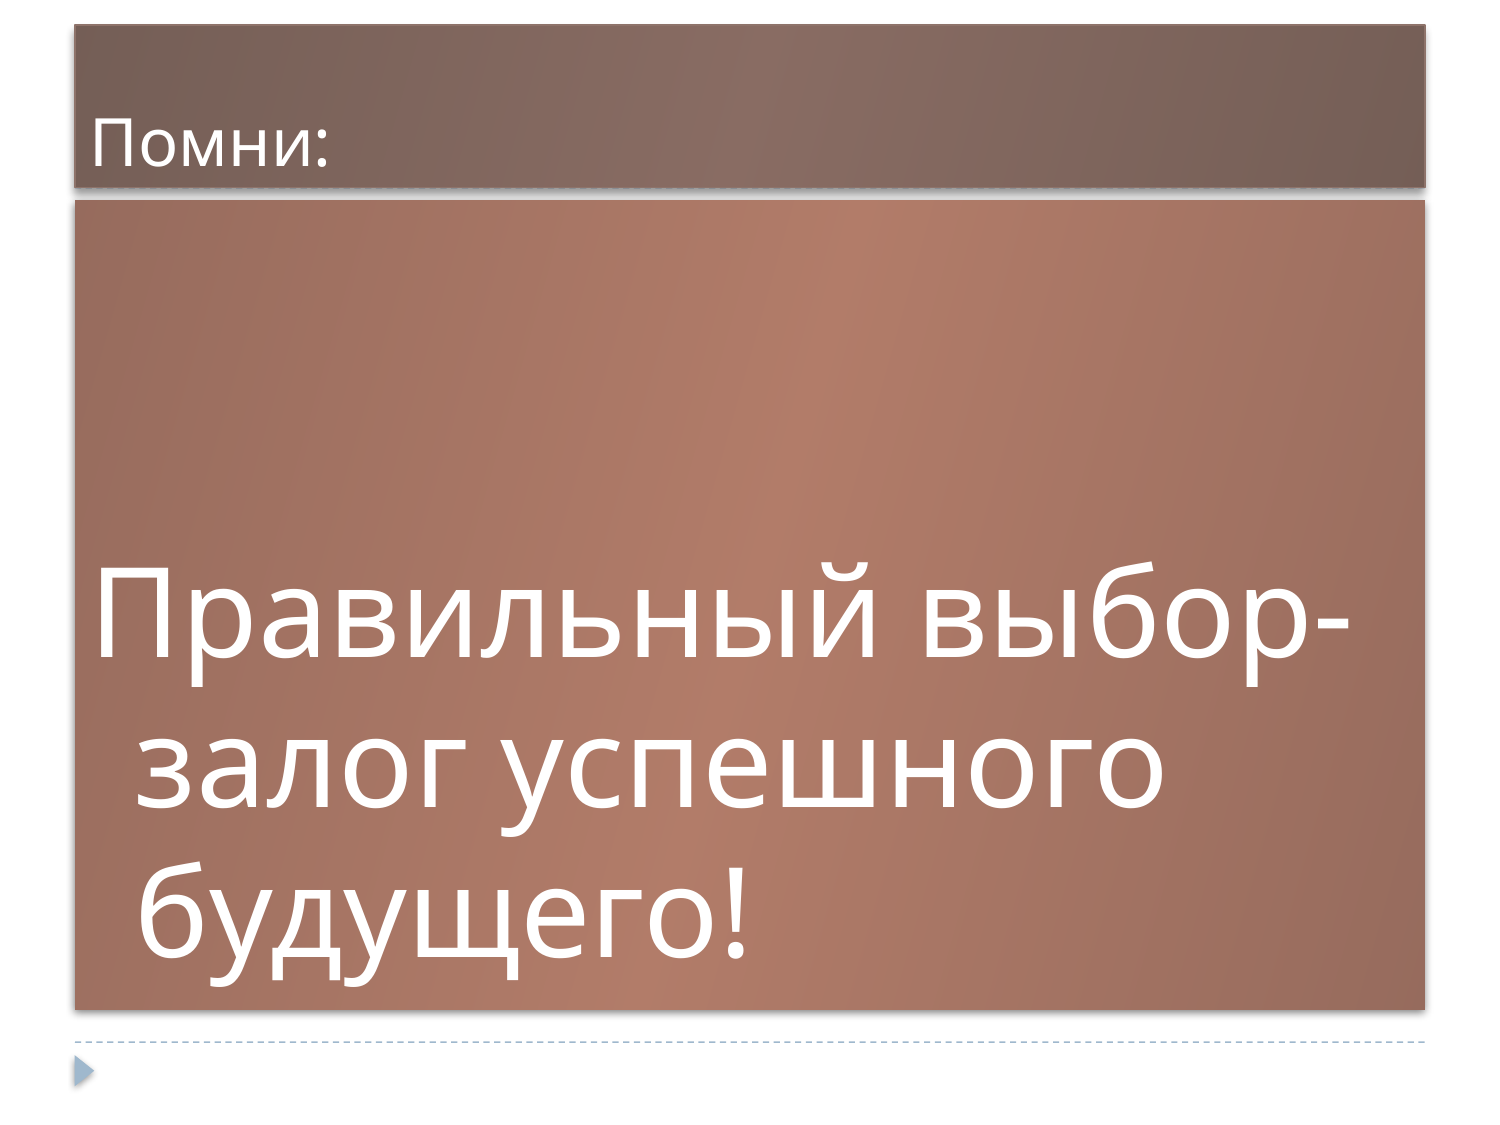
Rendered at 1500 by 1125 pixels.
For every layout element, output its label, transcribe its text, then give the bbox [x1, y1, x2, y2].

list Правильный выбор- залог успешного будущего! [75, 200, 1425, 1010]
title Помни: [74, 24, 1426, 188]
